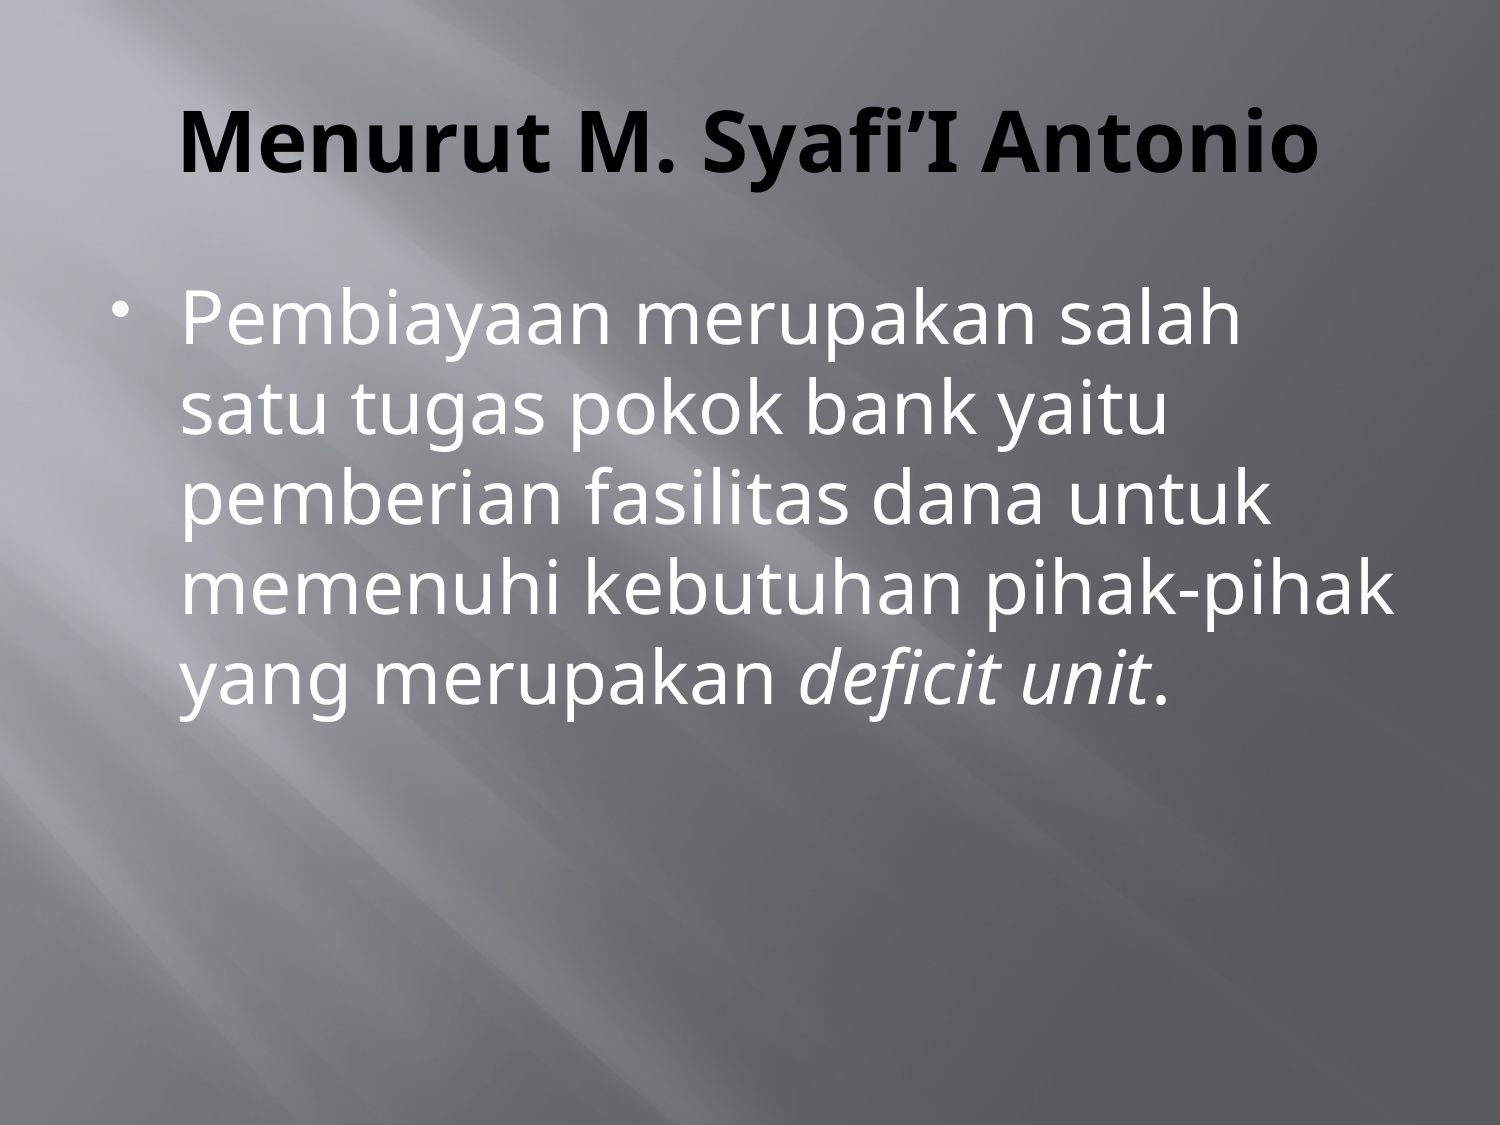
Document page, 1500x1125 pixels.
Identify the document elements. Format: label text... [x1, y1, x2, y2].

title Menurut M. Syafi’I Antonio [75, 45, 1425, 233]
list Pembiayaan merupakan salah satu tugas pokok bank yaitu pemberian fasilitas dana untuk memenuhi kebutuhan pihak-pihak yang merupakan deficit unit. [75, 262, 1425, 1035]
